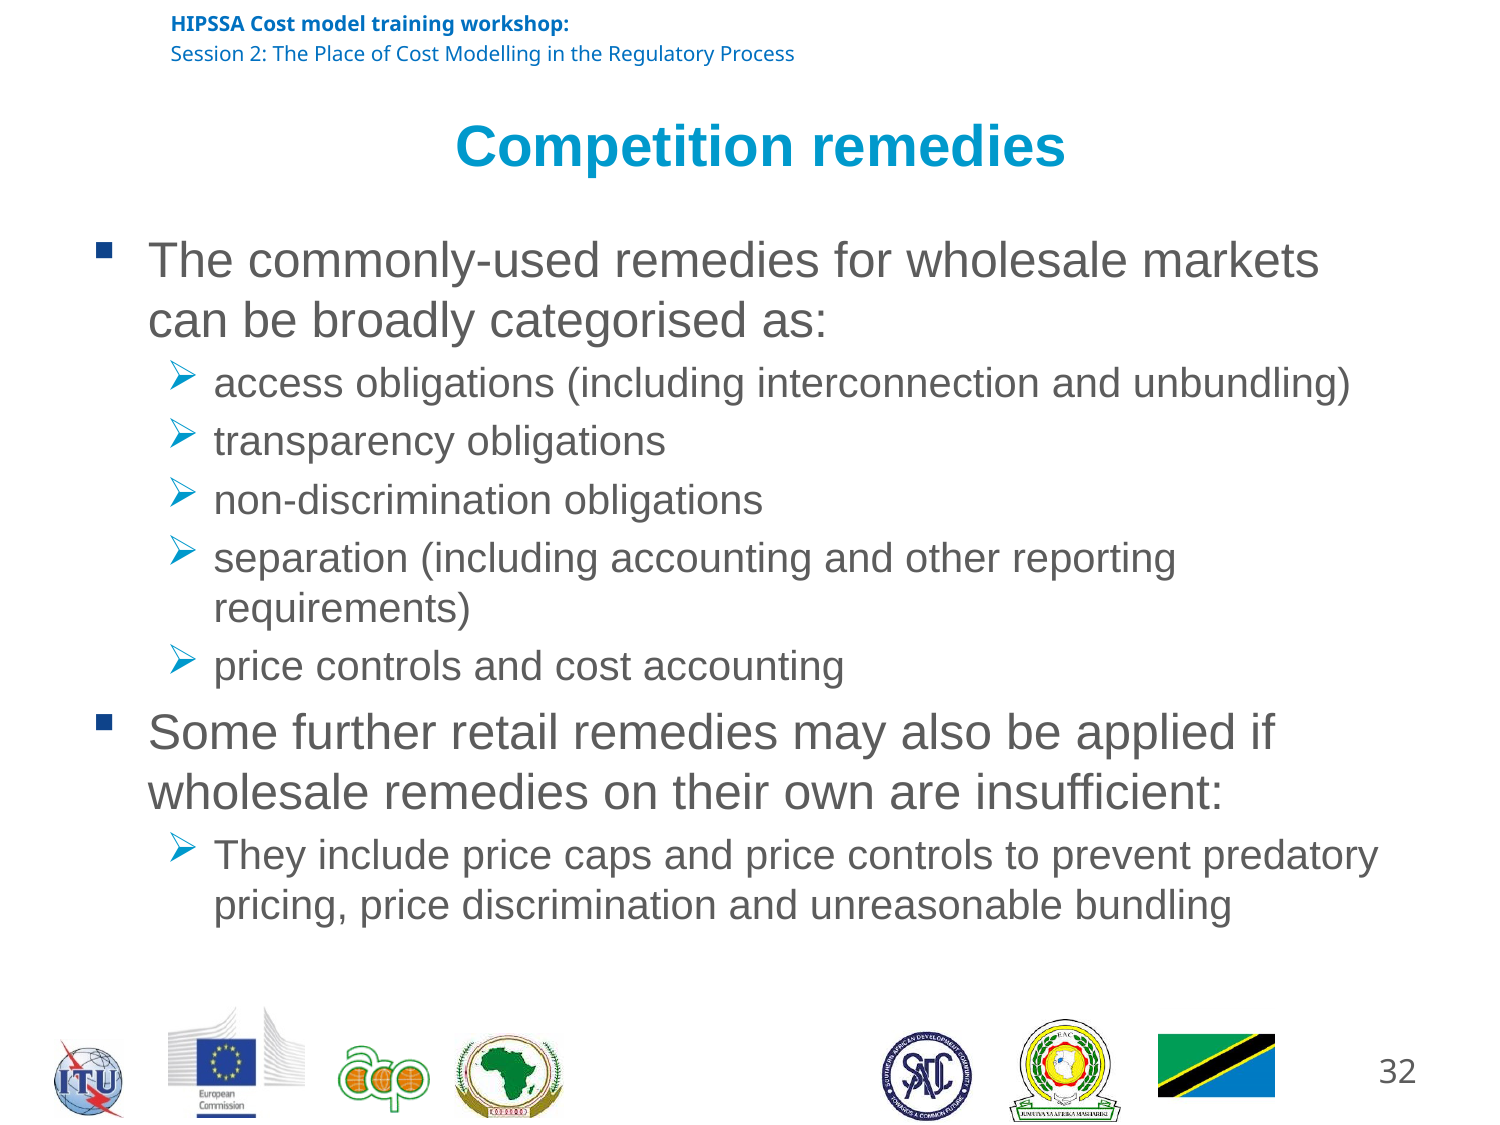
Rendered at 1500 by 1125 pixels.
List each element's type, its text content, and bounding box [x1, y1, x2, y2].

picture [54, 1039, 124, 1118]
slide_number 32 [1364, 1047, 1456, 1083]
picture [336, 1045, 431, 1114]
title Competition remedies [123, 99, 1399, 186]
picture [880, 1030, 975, 1123]
picture [1009, 1019, 1121, 1122]
picture [168, 1006, 305, 1118]
list The commonly-used remedies for wholesale markets can be broadly categorised as: access obligations (including interconnection and unbundling) transparency obligations non-discrimination obligations separation (including accounting and other reporting requirements) price controls and cost accounting Some further retail remedies may also be applied if wholesale remedies on their own are insufficient: They include price caps and price controls to prevent predatory pricing, price discrimination and unreasonable bundling [76, 219, 1424, 919]
picture [1158, 1008, 1275, 1125]
